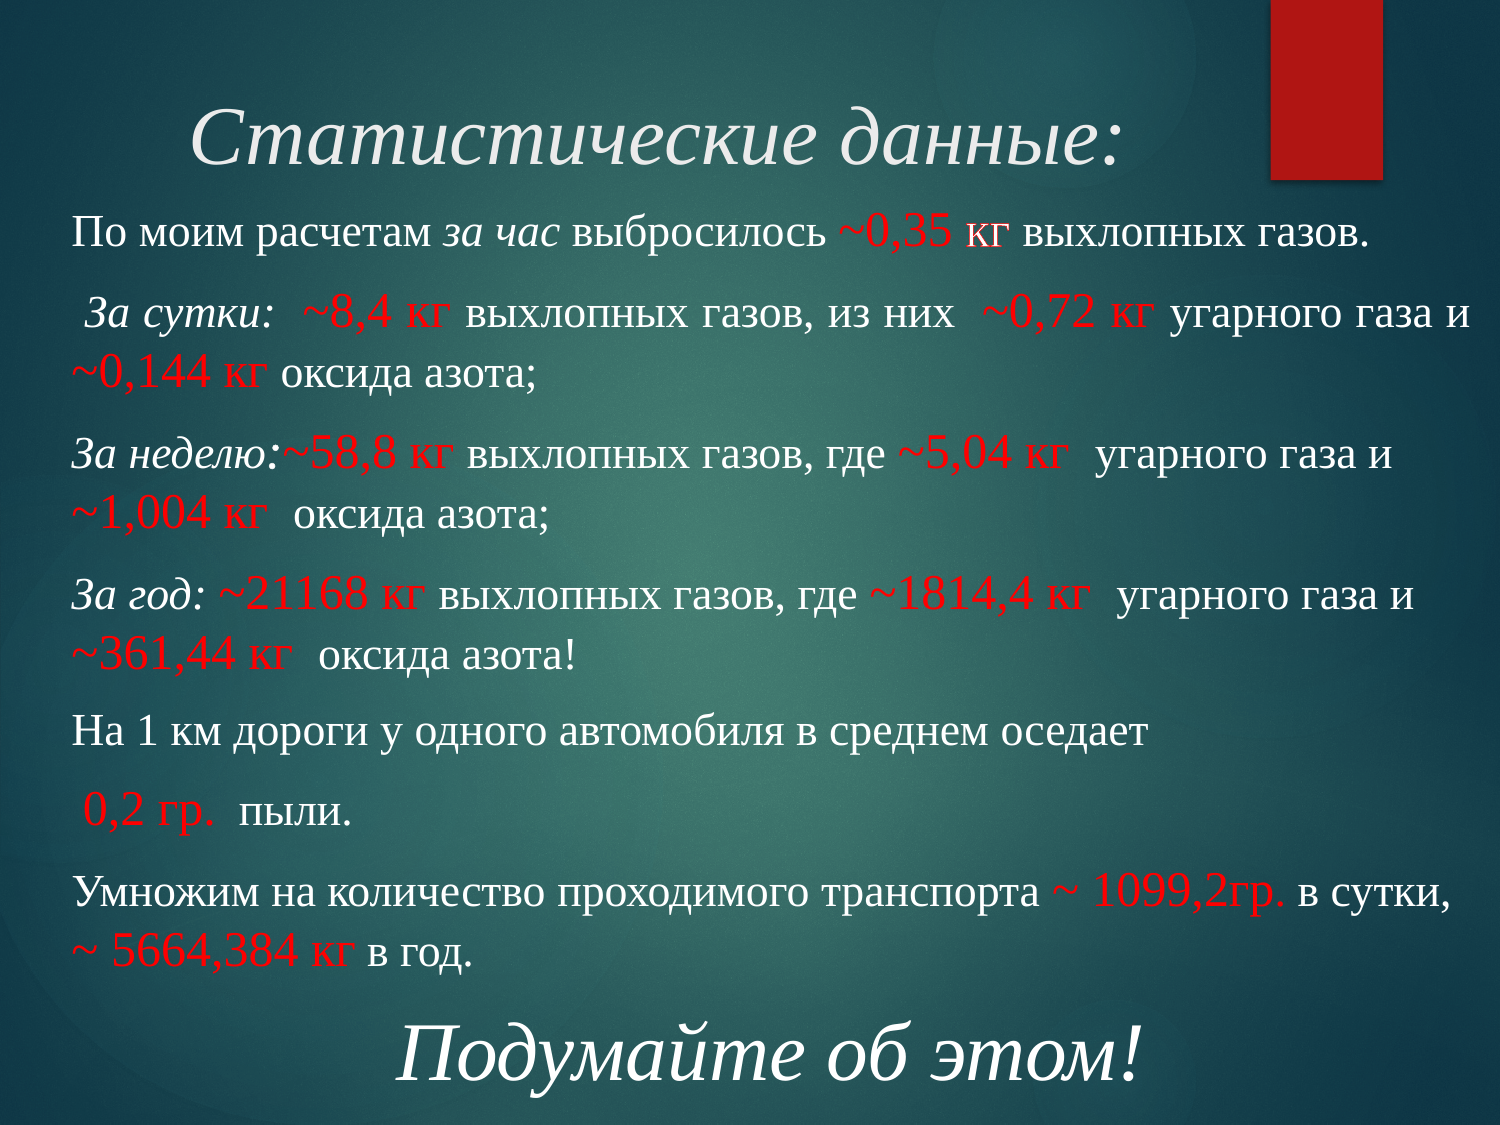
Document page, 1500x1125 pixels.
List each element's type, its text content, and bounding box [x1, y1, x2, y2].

title Статистические данные: [79, 74, 1237, 189]
list По моим расчетам за час выбросилось ~0,35 кг выхлопных газов. За сутки: ~8,4 кг выхлопных газов, из них ~0,72 кг угарного газа и ~0,144 кг оксида азота; За неделю:~58,8 кг выхлопных газов, где ~5,04 кг угарного газа и ~1,004 кг оксида азота; За год: ~21168 кг выхлопных газов, где ~1814,4 кг угарного газа и ~361,44 кг оксида азота! На 1 км дороги у одного автомобиля в среднем оседает 0,2 гр. пыли. Умножим на количество проходимого транспорта ~ 1099,2гр. в сутки, ~ 5664,384 кг в год. Подумайте об этом! [56, 189, 1486, 1087]
